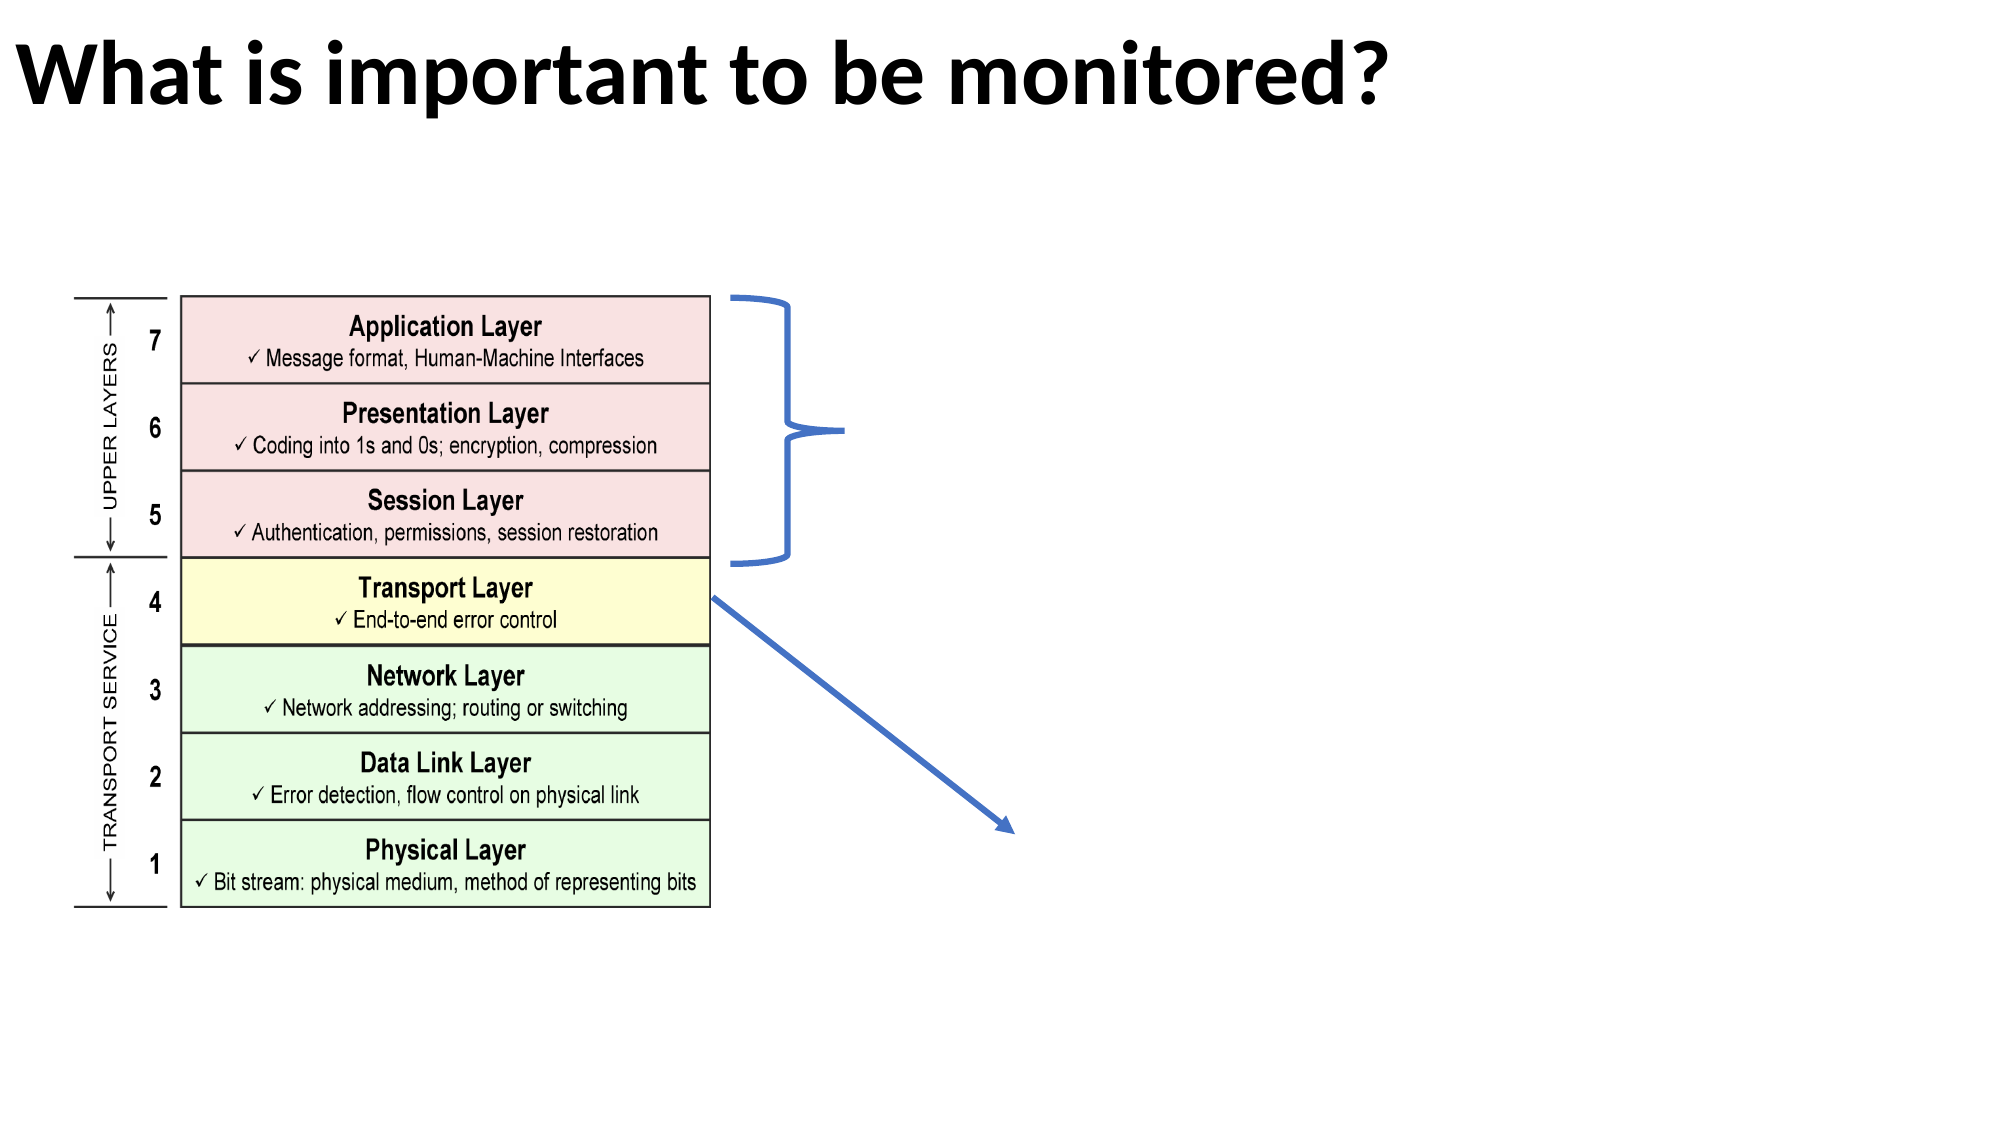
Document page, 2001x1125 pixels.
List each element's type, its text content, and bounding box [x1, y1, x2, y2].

title What is important to be monitored? [0, 3, 1726, 147]
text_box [30, 234, 1969, 930]
